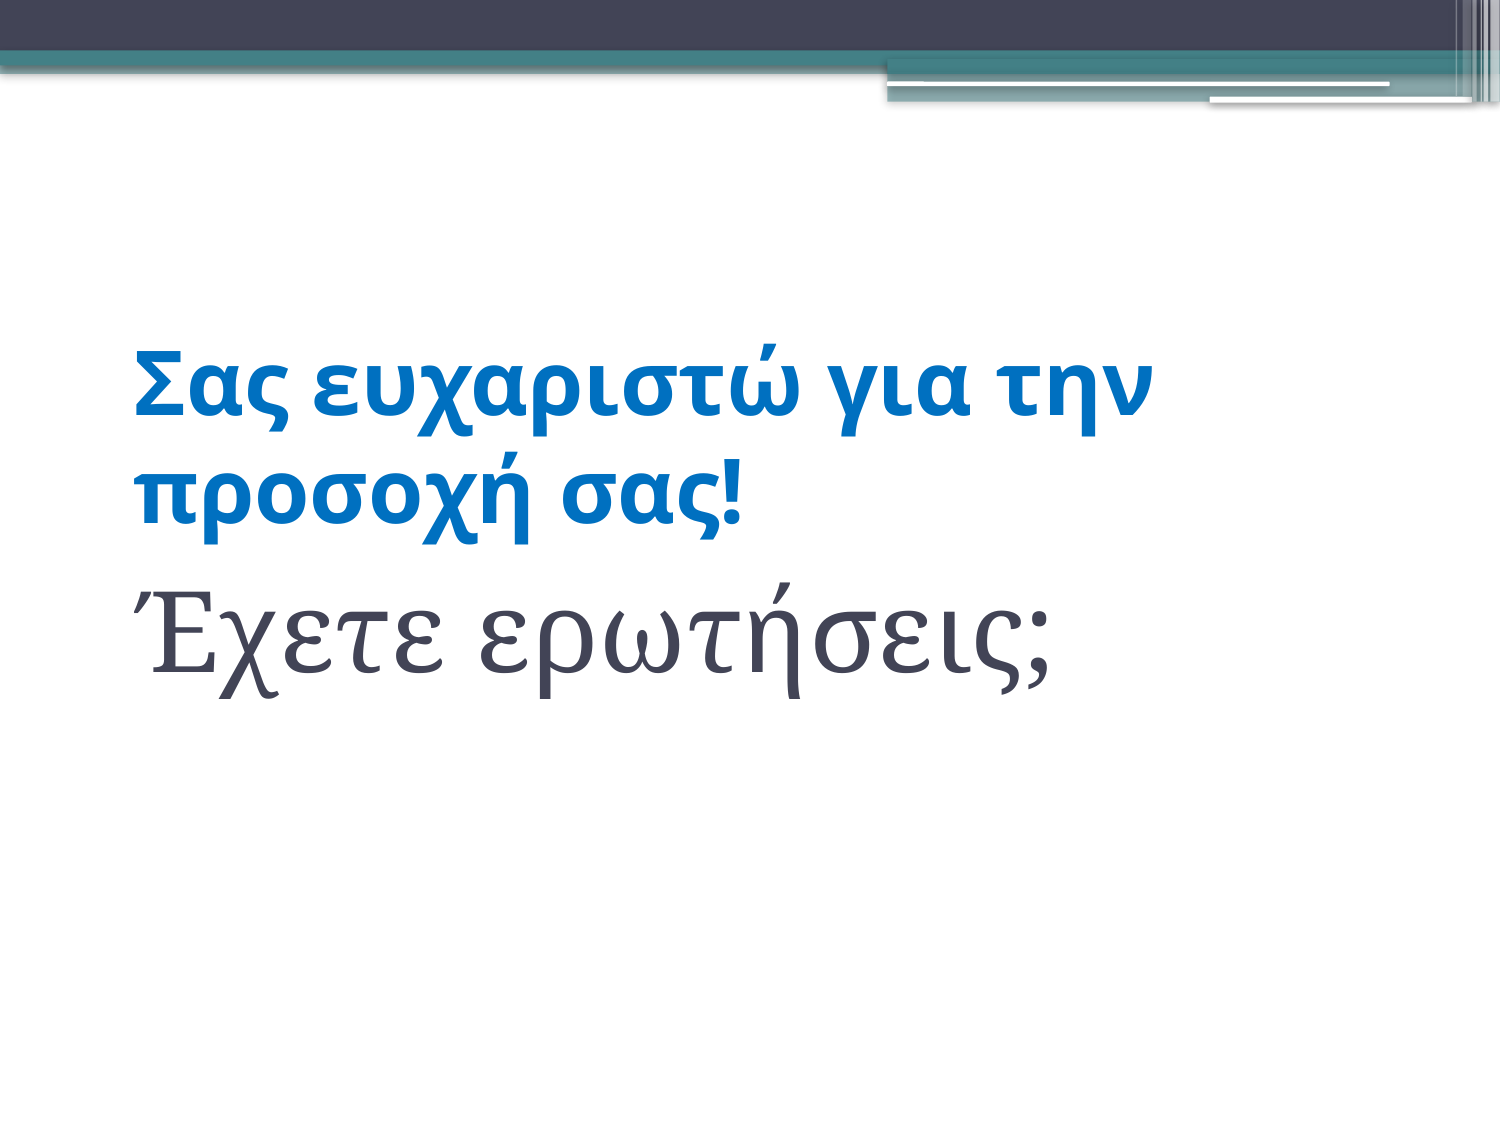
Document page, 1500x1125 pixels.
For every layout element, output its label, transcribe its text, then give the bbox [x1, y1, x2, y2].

title Σας ευχαριστώ για την προσοχή σας! [118, 324, 1394, 549]
list Έχετε ερωτήσεις; [118, 552, 1394, 800]
